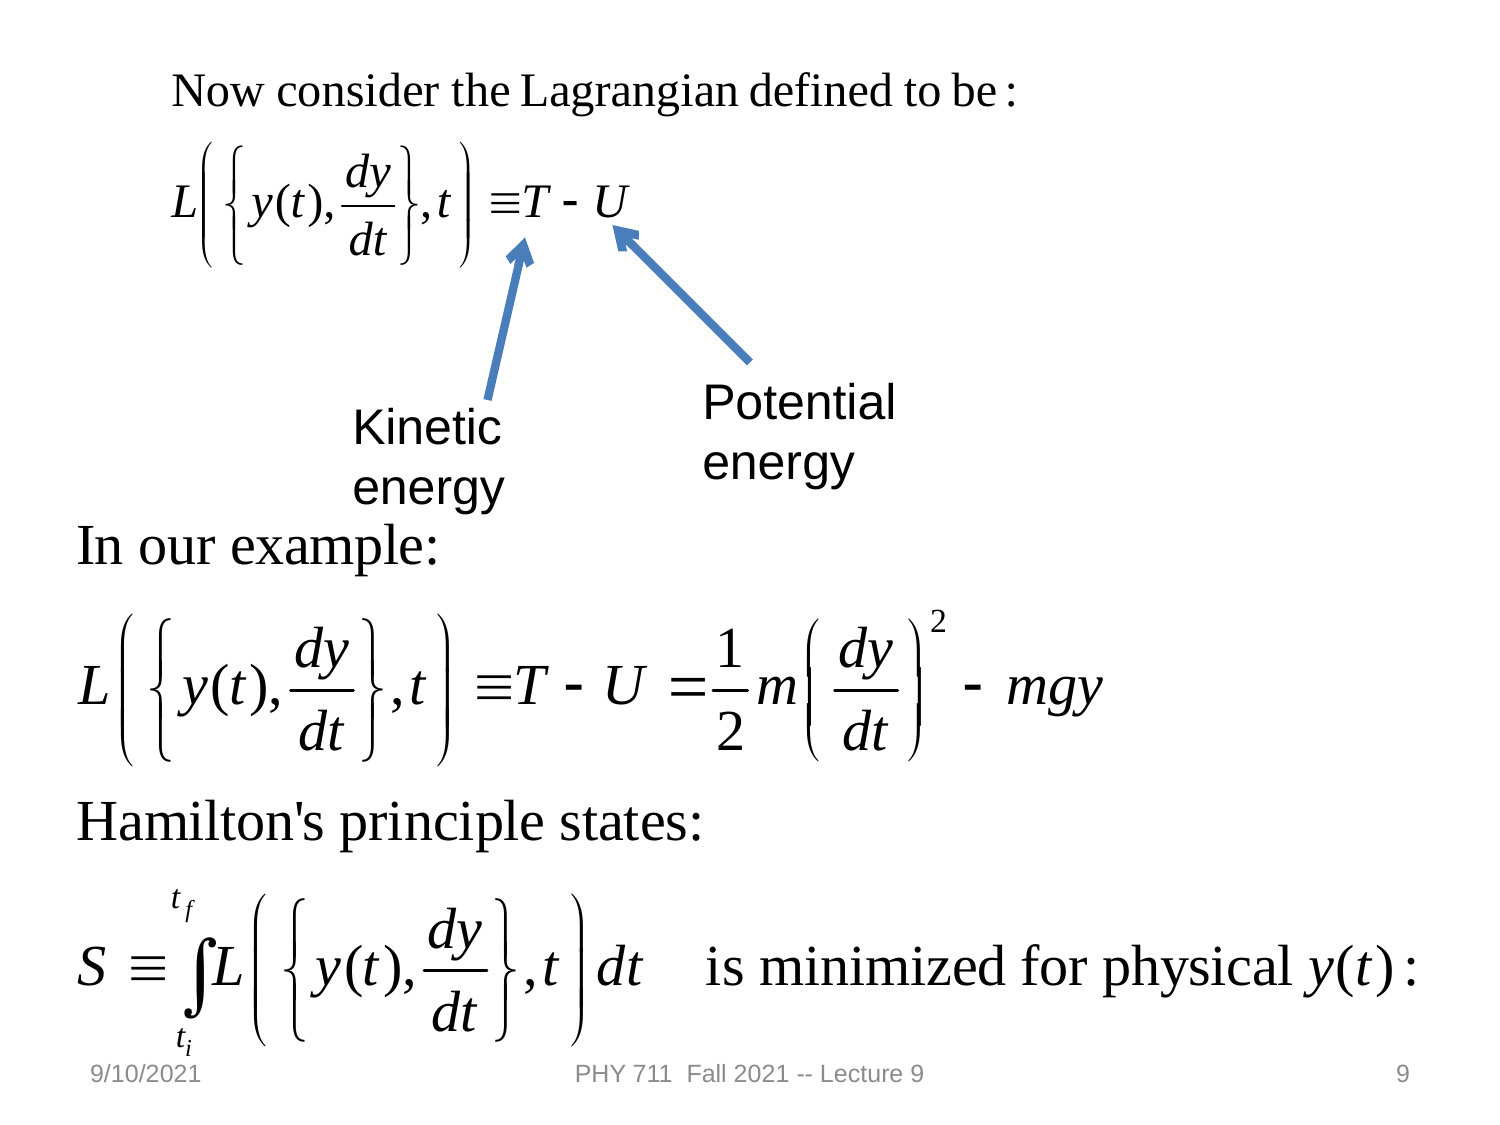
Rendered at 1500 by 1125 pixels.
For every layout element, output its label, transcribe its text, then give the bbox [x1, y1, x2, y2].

slide_number 9 [1074, 1073, 1425, 1103]
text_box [487, 237, 526, 401]
text_box Potential energy [687, 362, 950, 498]
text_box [612, 224, 751, 363]
footer PHY 711 Fall 2021 -- Lecture 9 [512, 1074, 988, 1103]
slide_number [75, 1074, 425, 1103]
text_box Kinetic energy [337, 387, 550, 513]
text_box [70, 514, 1426, 1067]
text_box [162, 62, 1025, 280]
